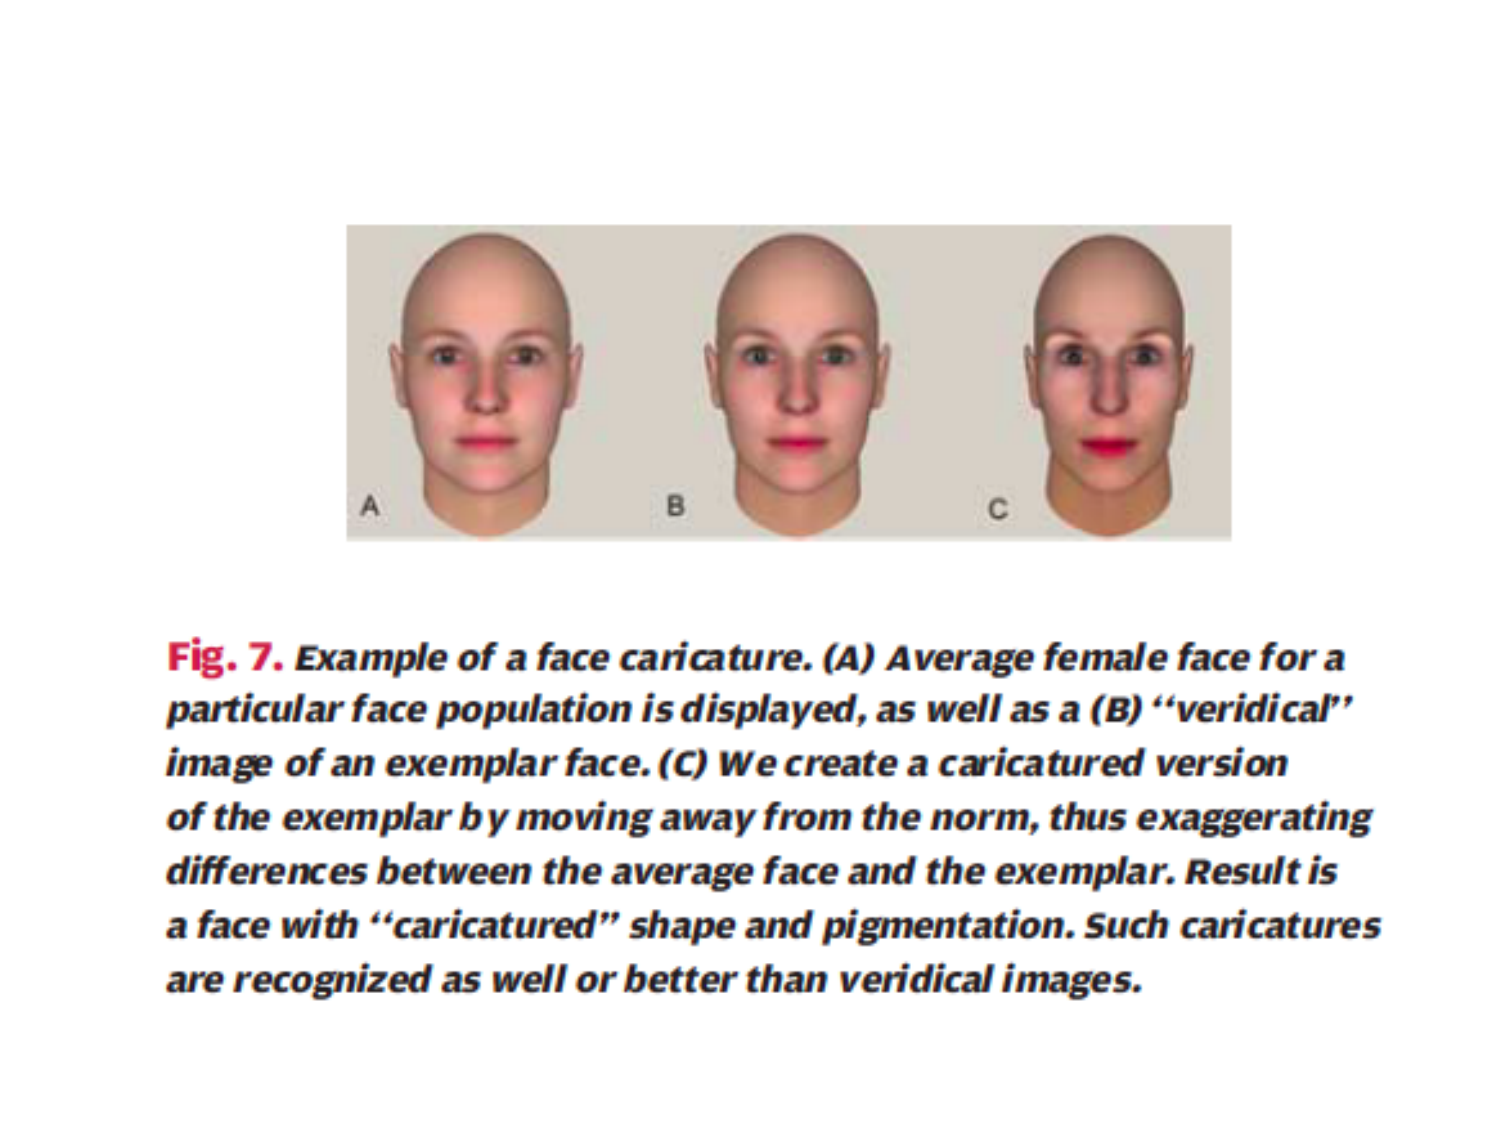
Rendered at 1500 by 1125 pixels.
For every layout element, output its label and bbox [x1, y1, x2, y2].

picture [85, 169, 1434, 1029]
